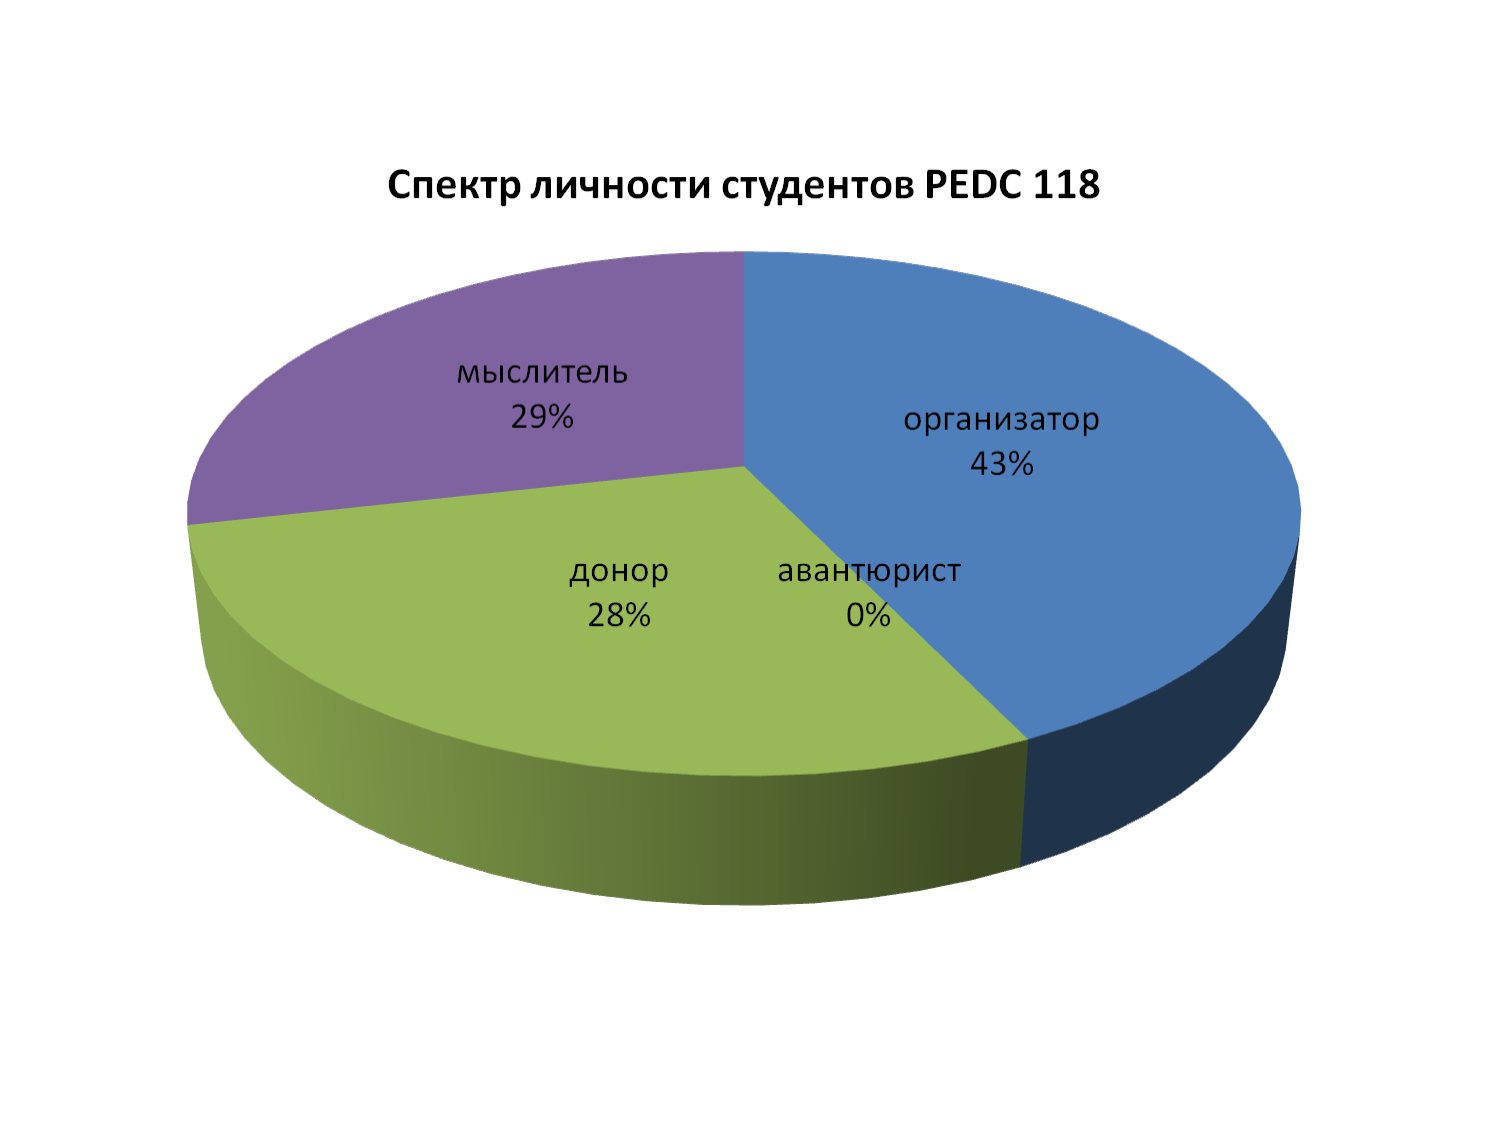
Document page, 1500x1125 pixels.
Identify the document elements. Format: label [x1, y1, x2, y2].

text_box [152, 140, 1337, 950]
